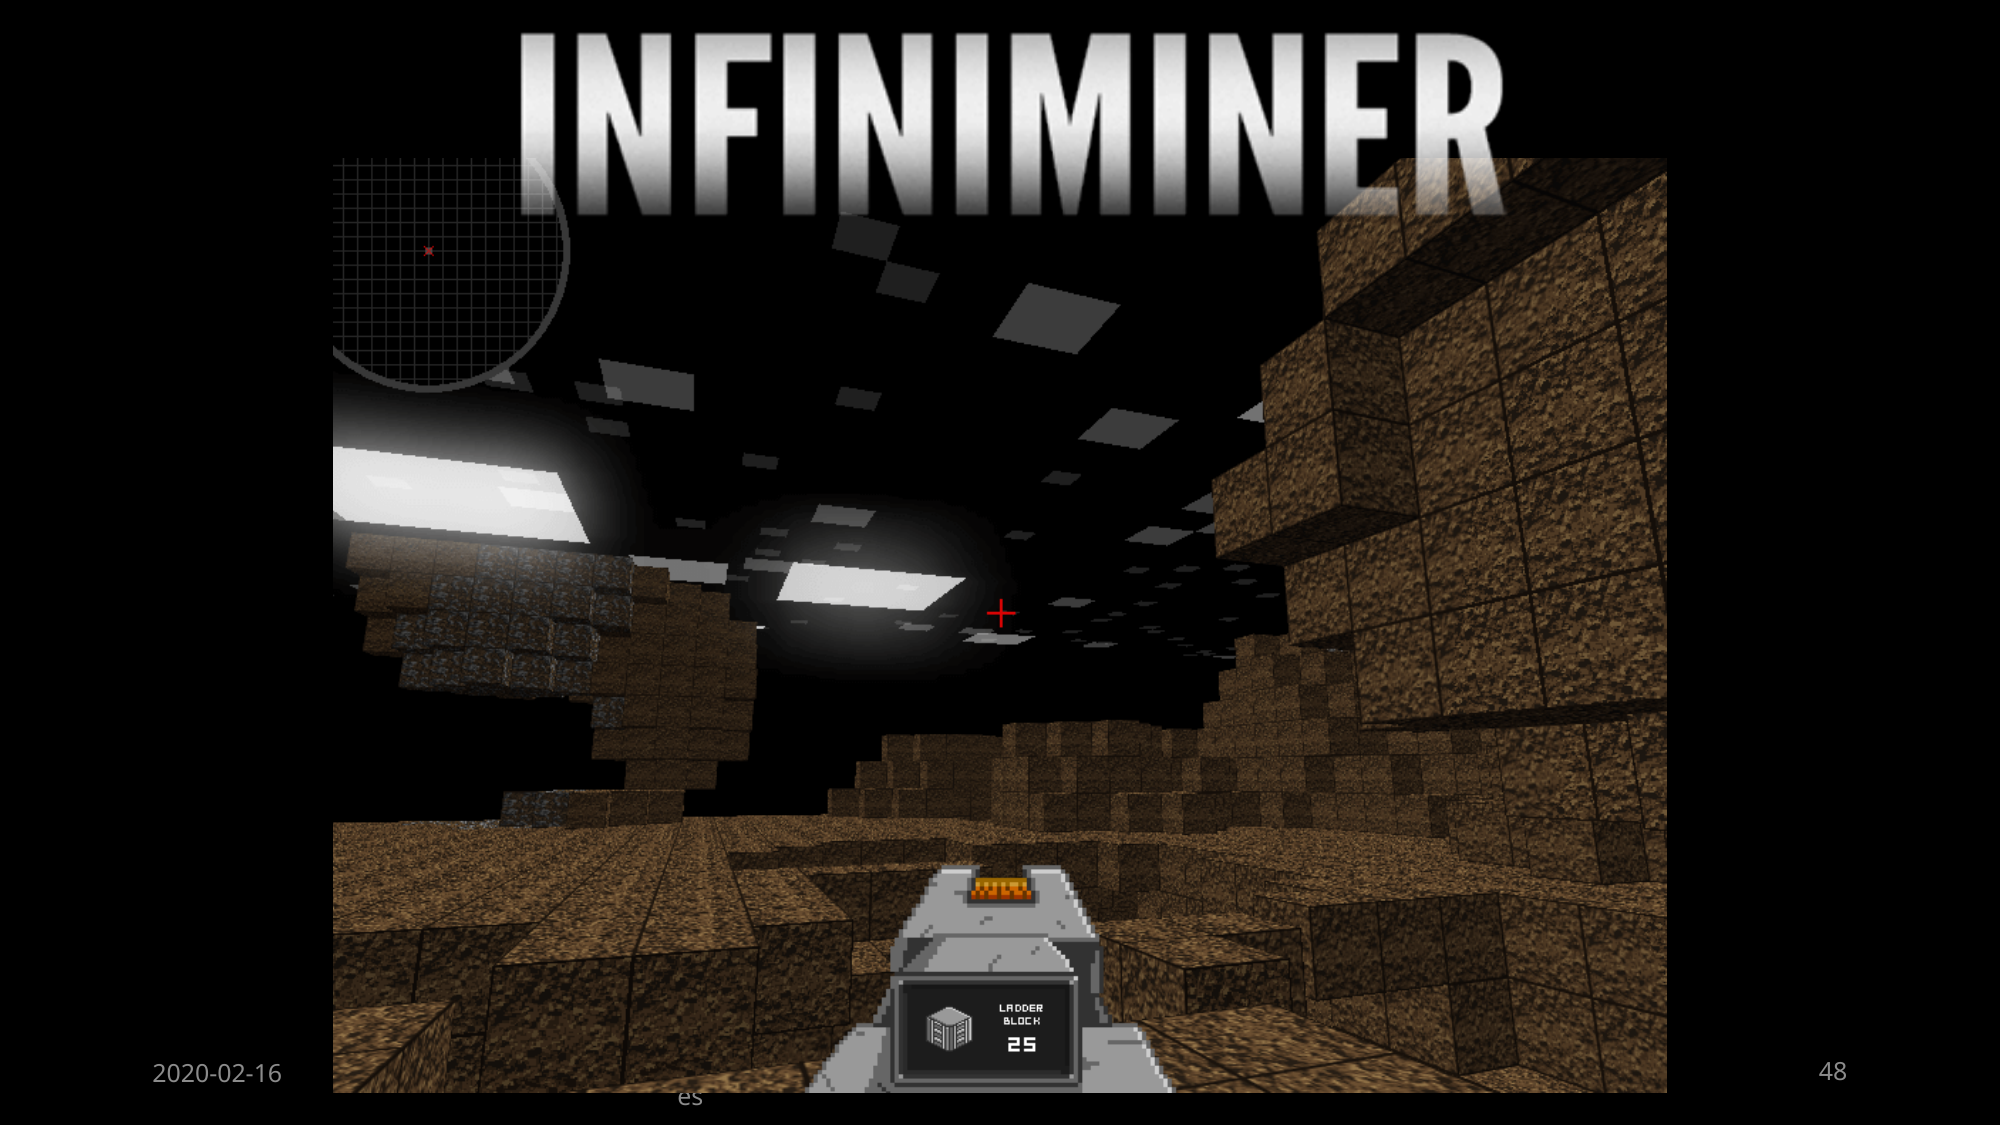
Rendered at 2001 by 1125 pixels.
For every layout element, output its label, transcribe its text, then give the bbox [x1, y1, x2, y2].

picture [219, 0, 1781, 1093]
slide_number 48 [1412, 1042, 1863, 1103]
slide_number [137, 1042, 588, 1103]
footer 05-418/818 | Spring 2021 | Design of Educational Games [662, 1093, 1338, 1103]
